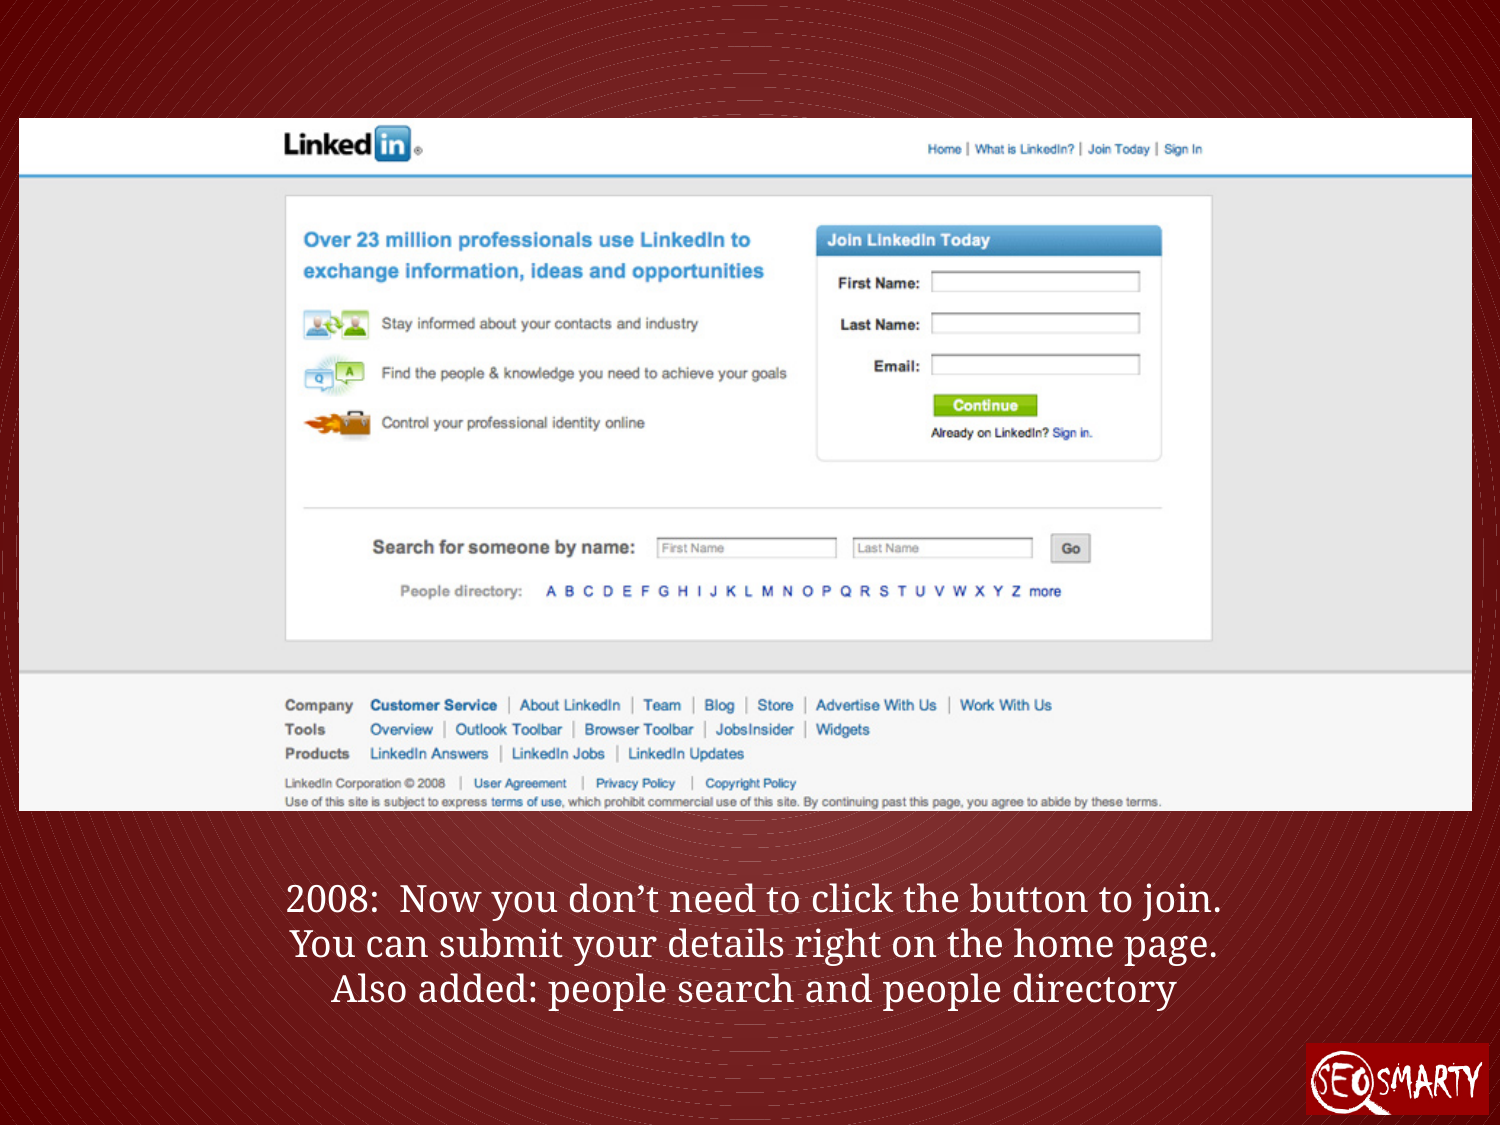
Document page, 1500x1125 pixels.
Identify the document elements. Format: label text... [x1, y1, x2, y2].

picture [1305, 1042, 1489, 1115]
picture [19, 118, 1472, 812]
title 2008: Now you don’t need to click the button to join. You can submit your details right on the home page. Also added: people search and people directory [269, 890, 1240, 1018]
